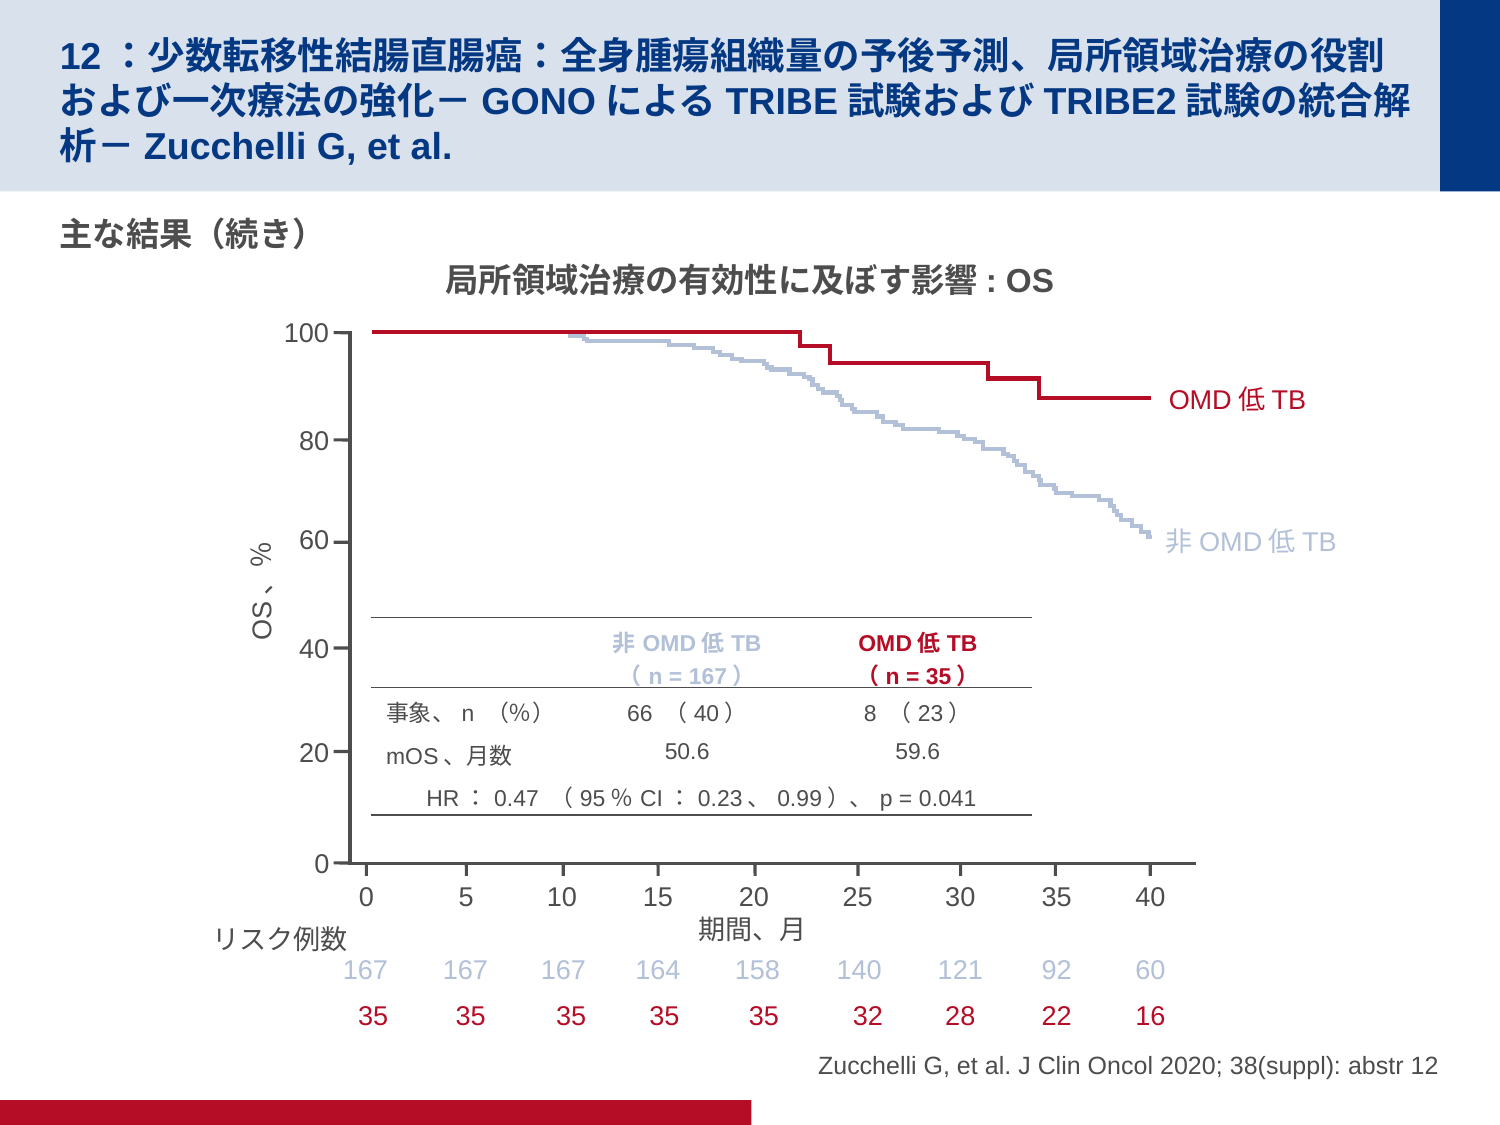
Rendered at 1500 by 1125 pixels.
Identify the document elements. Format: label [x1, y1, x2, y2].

list [59, 205, 1441, 985]
text_box [371, 332, 1352, 564]
text_box [308, 840, 349, 885]
text_box [292, 729, 349, 774]
table_header [371, 618, 1032, 687]
text_box [236, 526, 285, 656]
text_box [430, 252, 1069, 307]
title [59, 29, 1412, 162]
text_box [292, 516, 349, 561]
list [360, 864, 755, 946]
list [762, 999, 1441, 1080]
text_box [292, 625, 349, 670]
table_cell [371, 688, 1032, 814]
text_box [105, 332, 1195, 1038]
text_box [277, 309, 349, 355]
text_box [292, 417, 349, 462]
text_box [1153, 374, 1321, 422]
